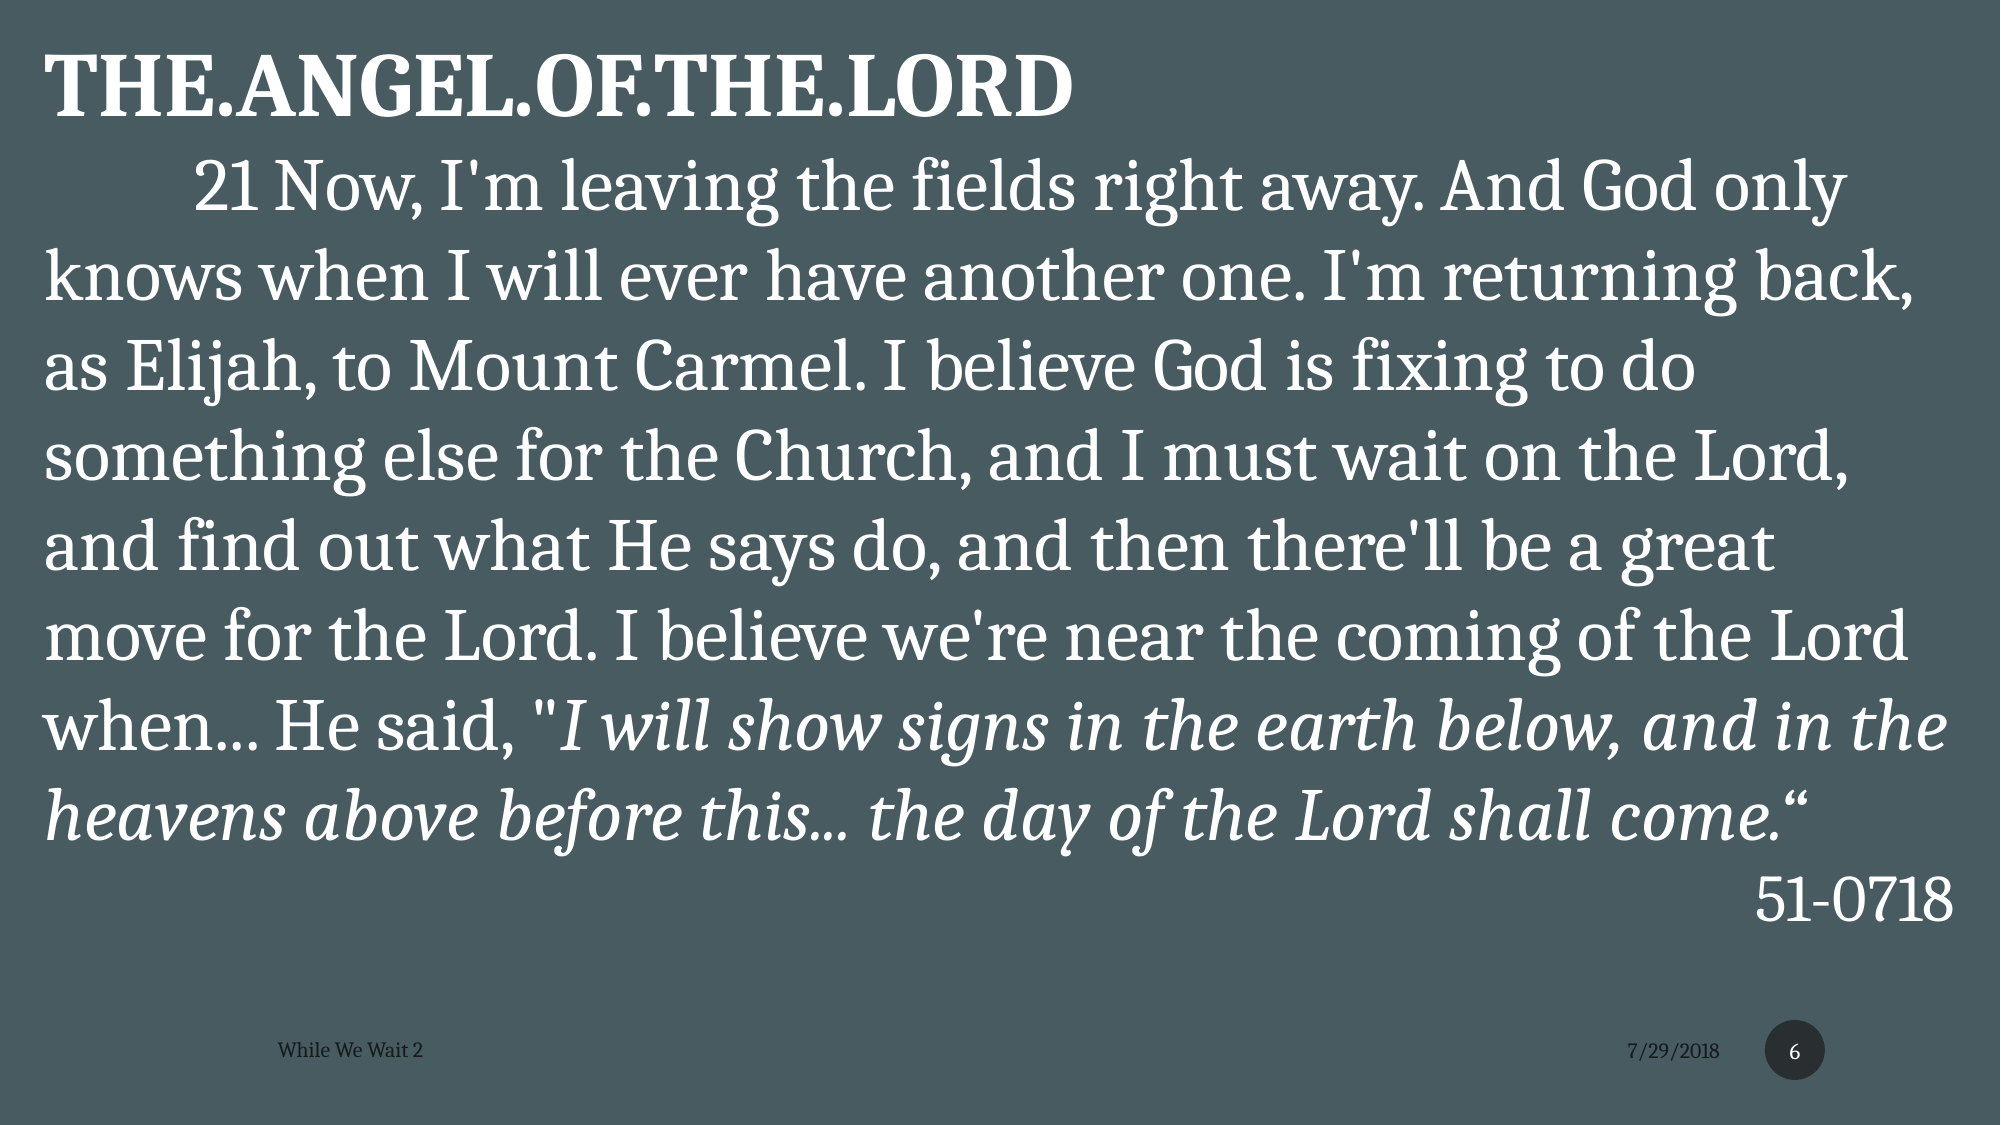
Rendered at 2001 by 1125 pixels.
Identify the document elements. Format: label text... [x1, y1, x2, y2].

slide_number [1283, 1023, 1735, 1077]
text_box THE.ANGEL.OF.THE.LORD 21 Now, I'm leaving the fields right away. And God only knows when I will ever have another one. I'm returning back, as Elijah, to Mount Carmel. I believe God is fixing to do something else for the Church, and I must wait on the Lord, and find out what He says do, and then there'll be a great move for the Lord. I believe we're near the coming of the Lord when... He said, "I will show signs in the earth below, and in the heavens above before this... the day of the Lord shall come.“ 51-0718 [30, 17, 1970, 943]
slide_number 6 [1764, 1019, 1825, 1080]
footer While We Wait 2 [262, 1023, 1231, 1076]
